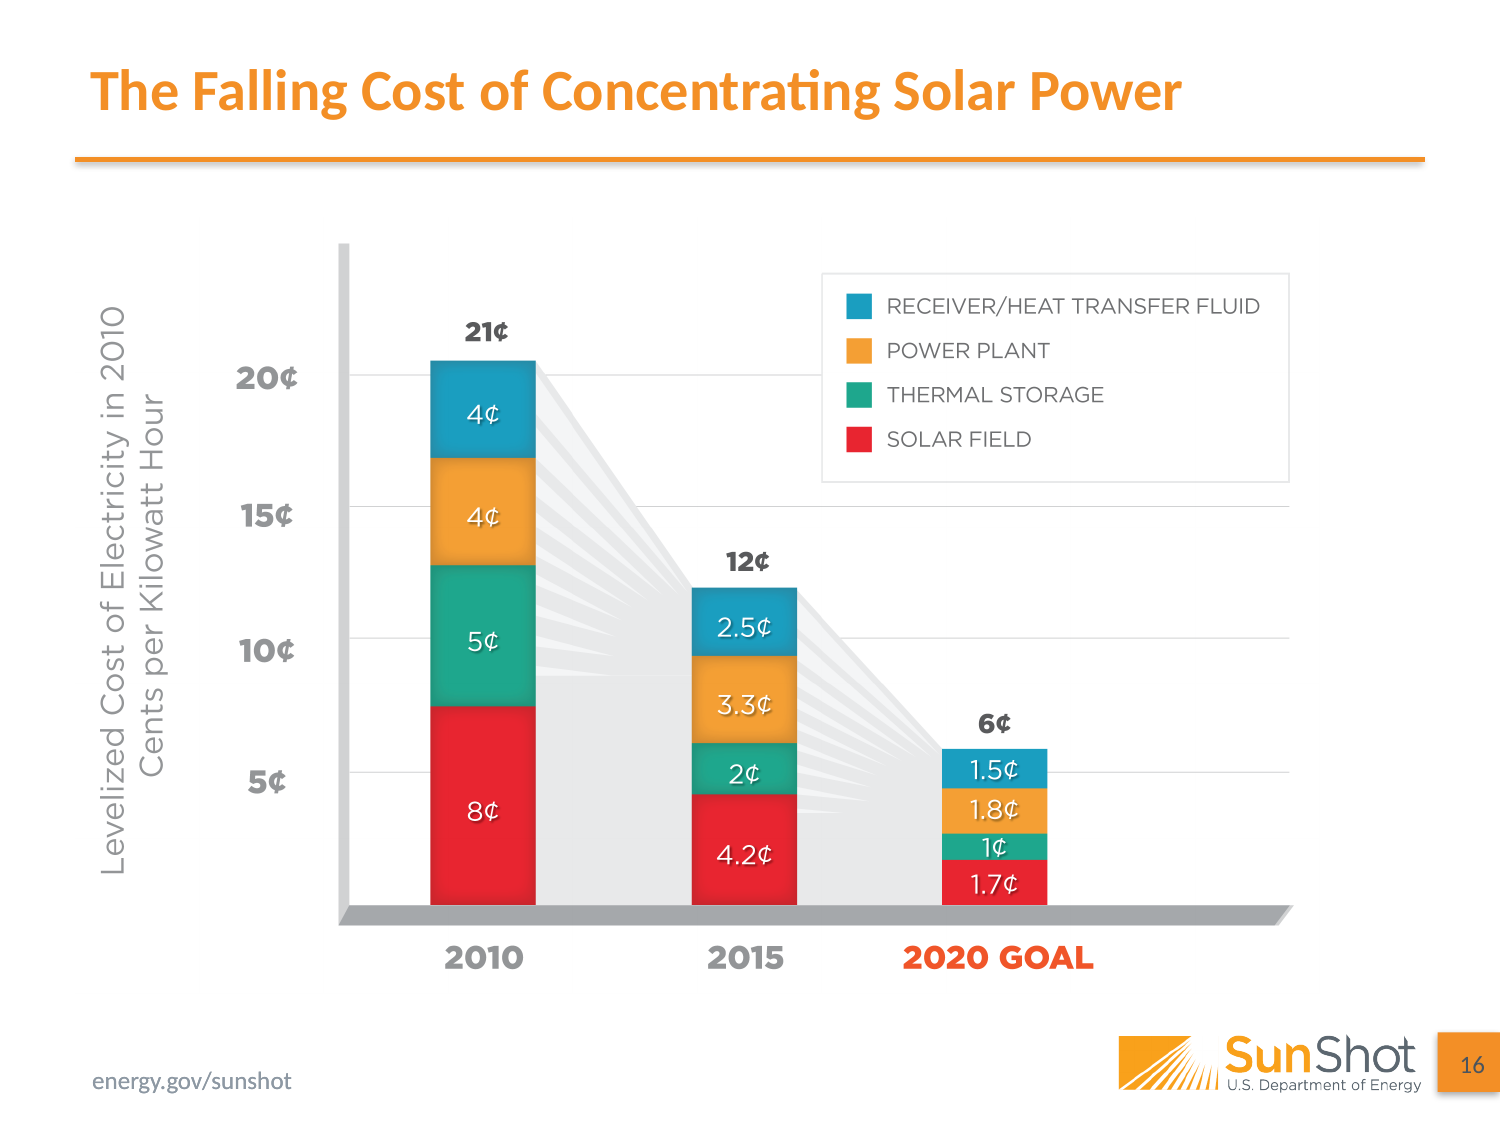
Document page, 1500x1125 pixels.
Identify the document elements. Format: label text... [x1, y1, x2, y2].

title The Falling Cost of Concentrating Solar Power [75, 14, 1425, 160]
slide_number 15 [1438, 1033, 1500, 1094]
picture [1101, 1008, 1438, 1115]
picture [74, 217, 1320, 994]
